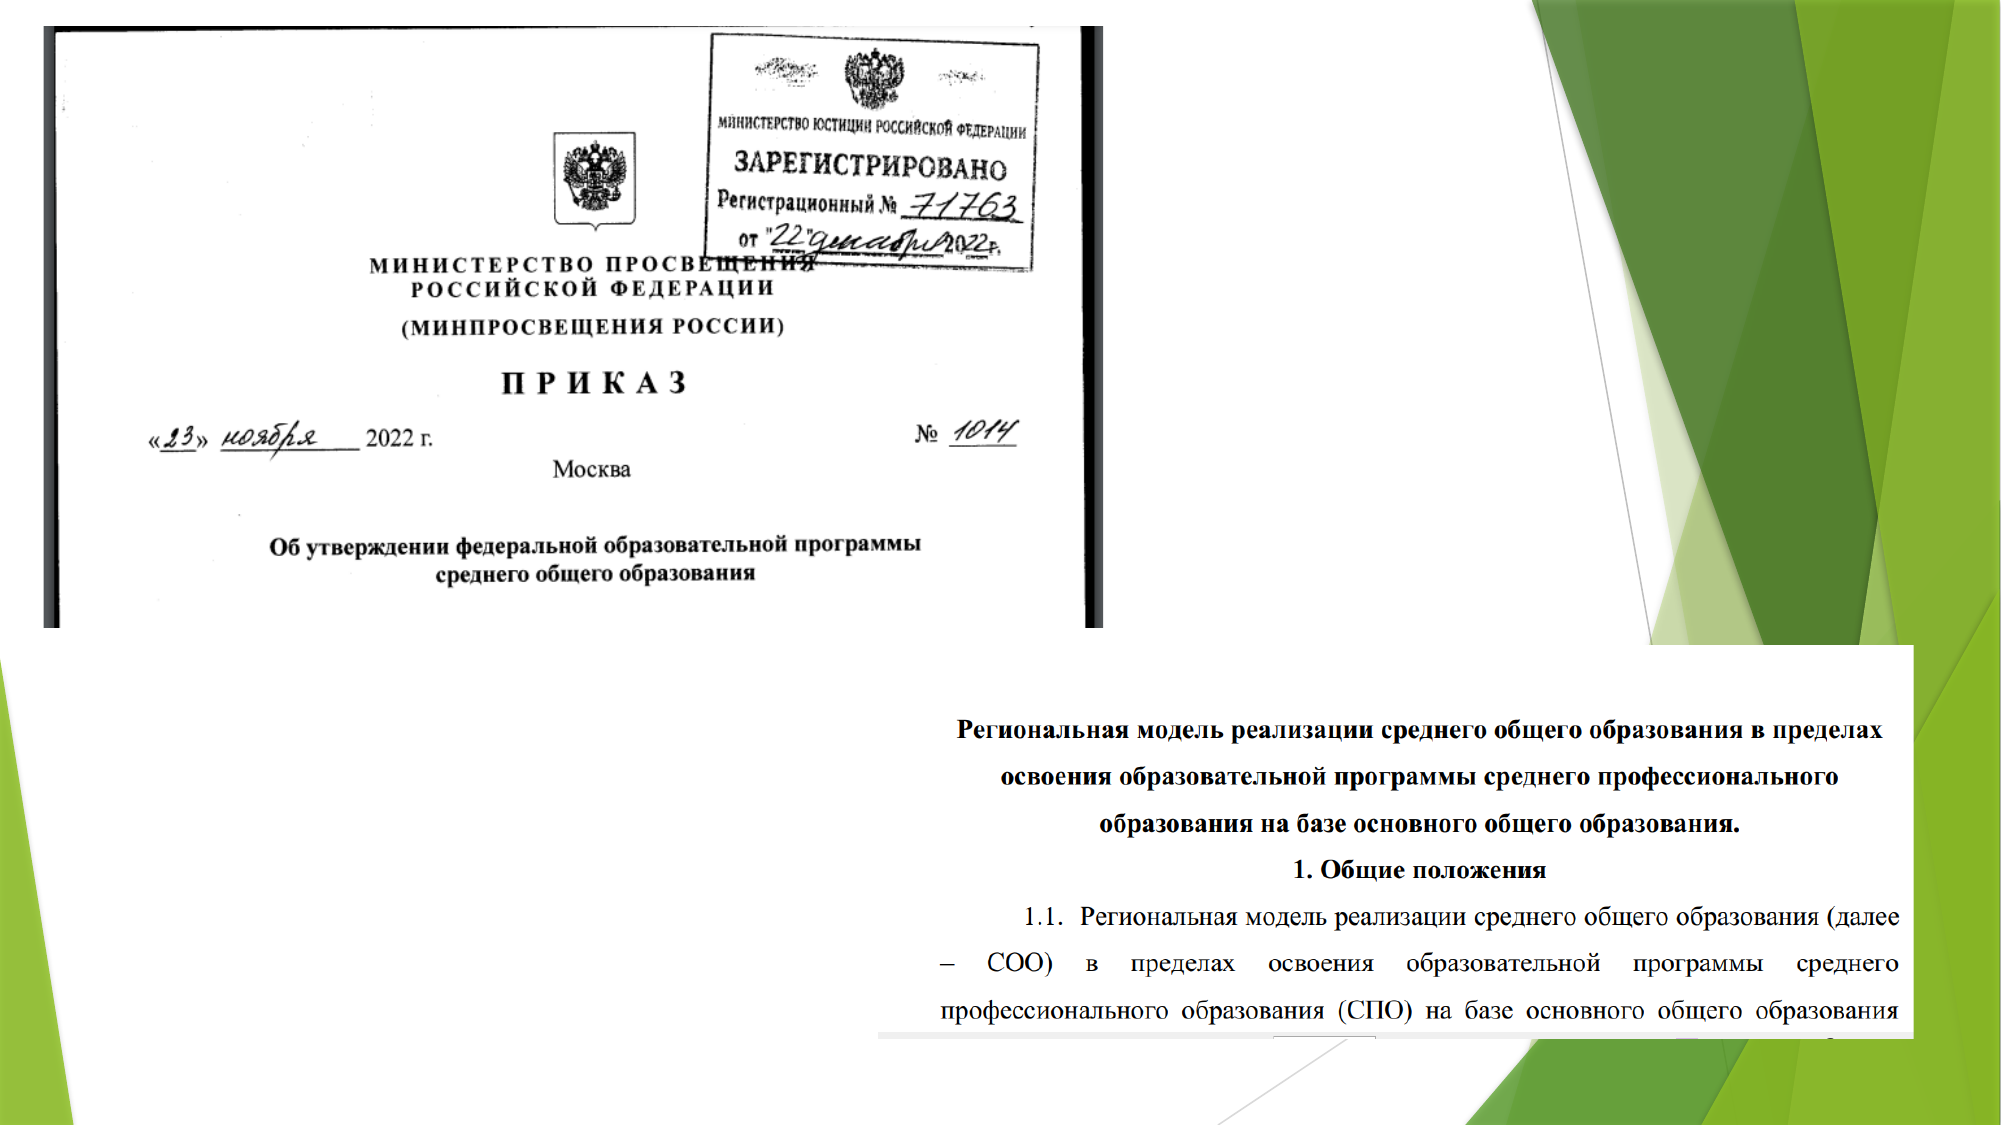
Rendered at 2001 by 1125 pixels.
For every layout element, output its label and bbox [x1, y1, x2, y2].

picture [42, 26, 1104, 628]
picture [877, 645, 1915, 1039]
